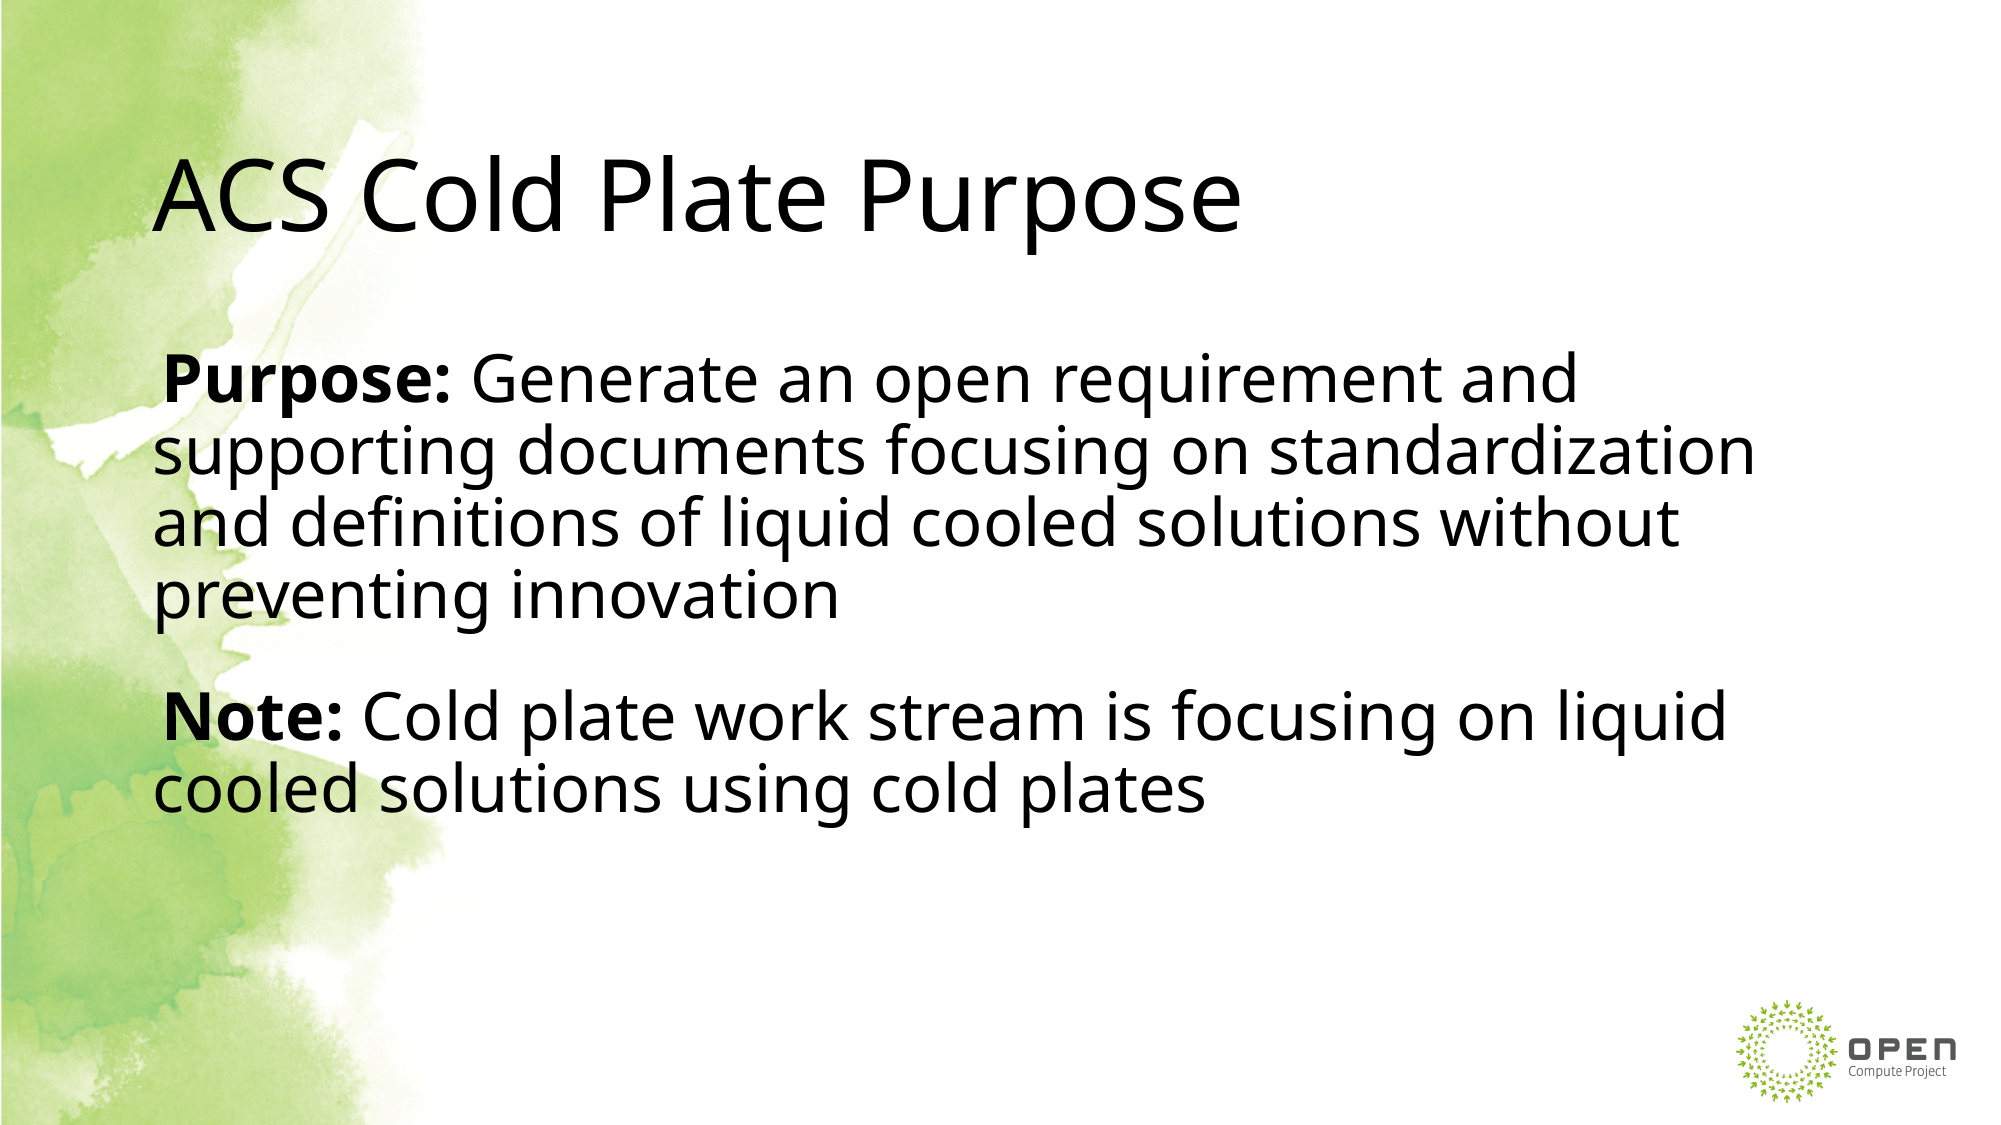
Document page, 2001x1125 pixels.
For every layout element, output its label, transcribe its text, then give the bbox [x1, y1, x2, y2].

picture [1700, 977, 1997, 1125]
list Purpose: Generate an open requirement and supporting documents focusing on standardization and definitions of liquid cooled solutions without preventing innovation Note: Cold plate work stream is focusing on liquid cooled solutions using cold plates [137, 330, 1863, 1044]
picture [2, 0, 1125, 1125]
title ACS Cold Plate Purpose [137, 90, 1863, 308]
